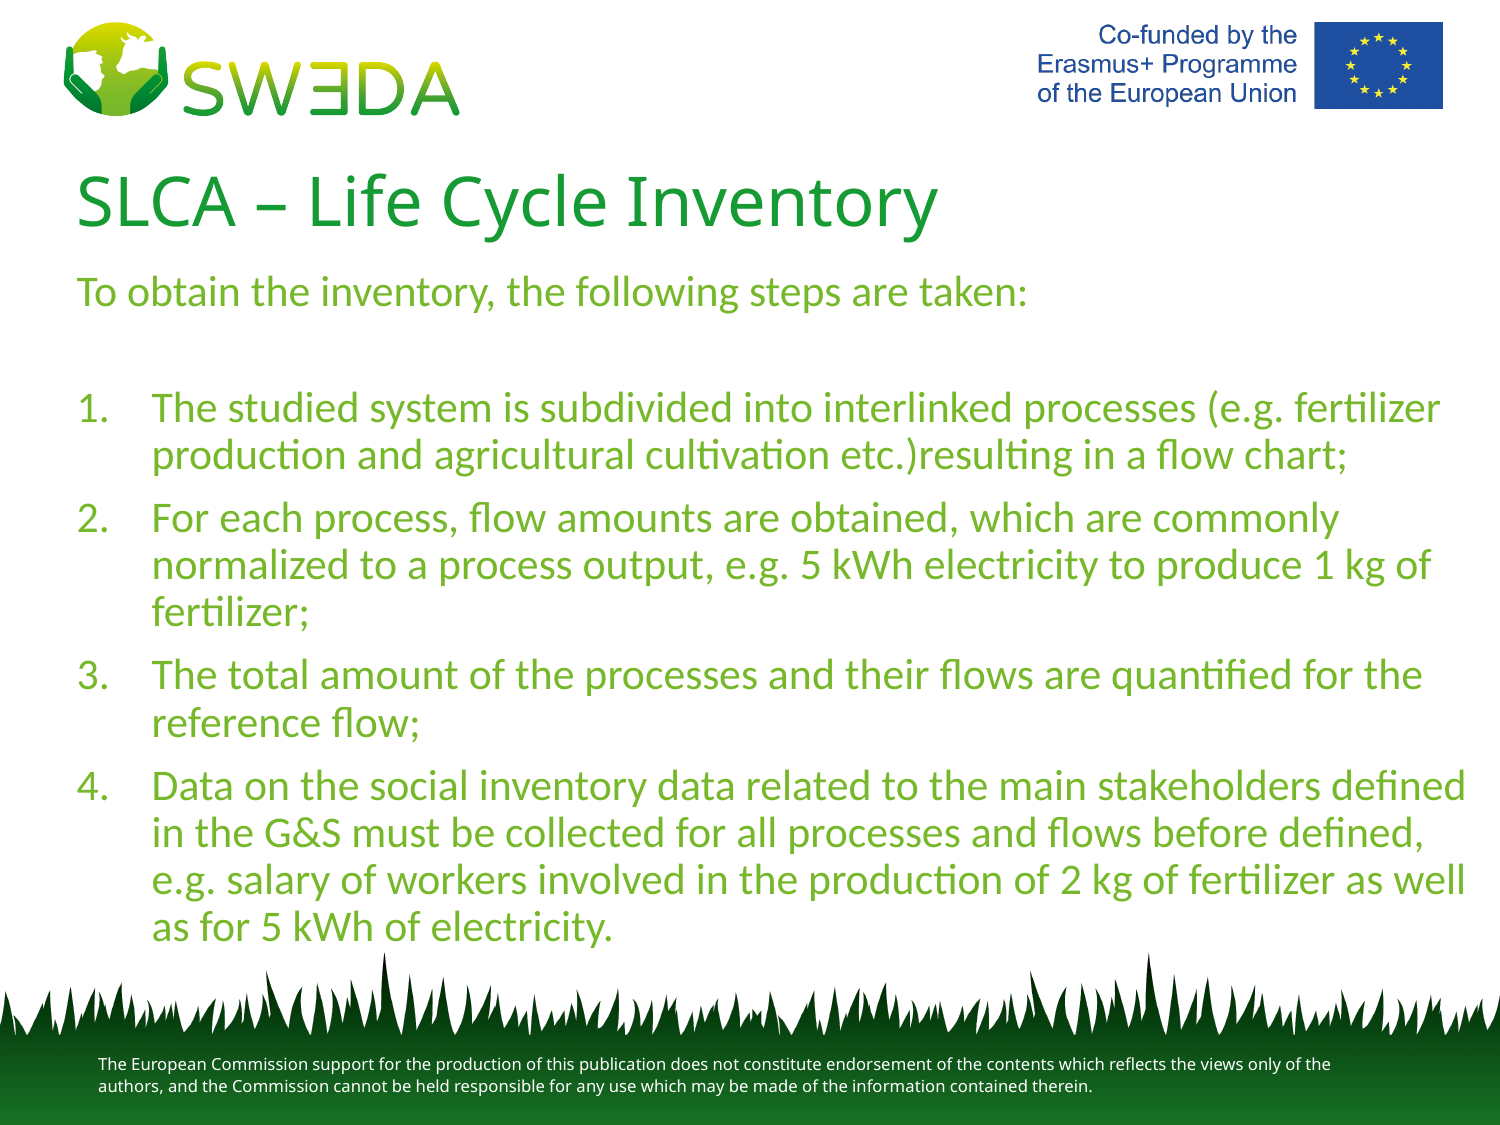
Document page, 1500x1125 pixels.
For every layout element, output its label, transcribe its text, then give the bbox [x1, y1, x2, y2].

title SLCA – Life Cycle Inventory [61, 131, 1439, 261]
picture [50, 19, 462, 118]
picture [0, 825, 1500, 1125]
picture [1038, 22, 1443, 109]
list To obtain the inventory, the following steps are taken: The studied system is subdivided into interlinked processes (e.g. fertilizer production and agricultural cultivation etc.)resulting in a flow chart; For each process, flow amounts are obtained, which are commonly normalized to a process output, e.g. 5 kWh electricity to produce 1 kg of fertilizer; The total amount of the processes and their flows are quantified for the reference flow; Data on the social inventory data related to the main stakeholders defined in the G&S must be collected for all processes and flows before defined, e.g. salary of workers involved in the production of 2 kg of fertilizer as well as for 5 kWh of electricity. [61, 261, 1500, 1003]
